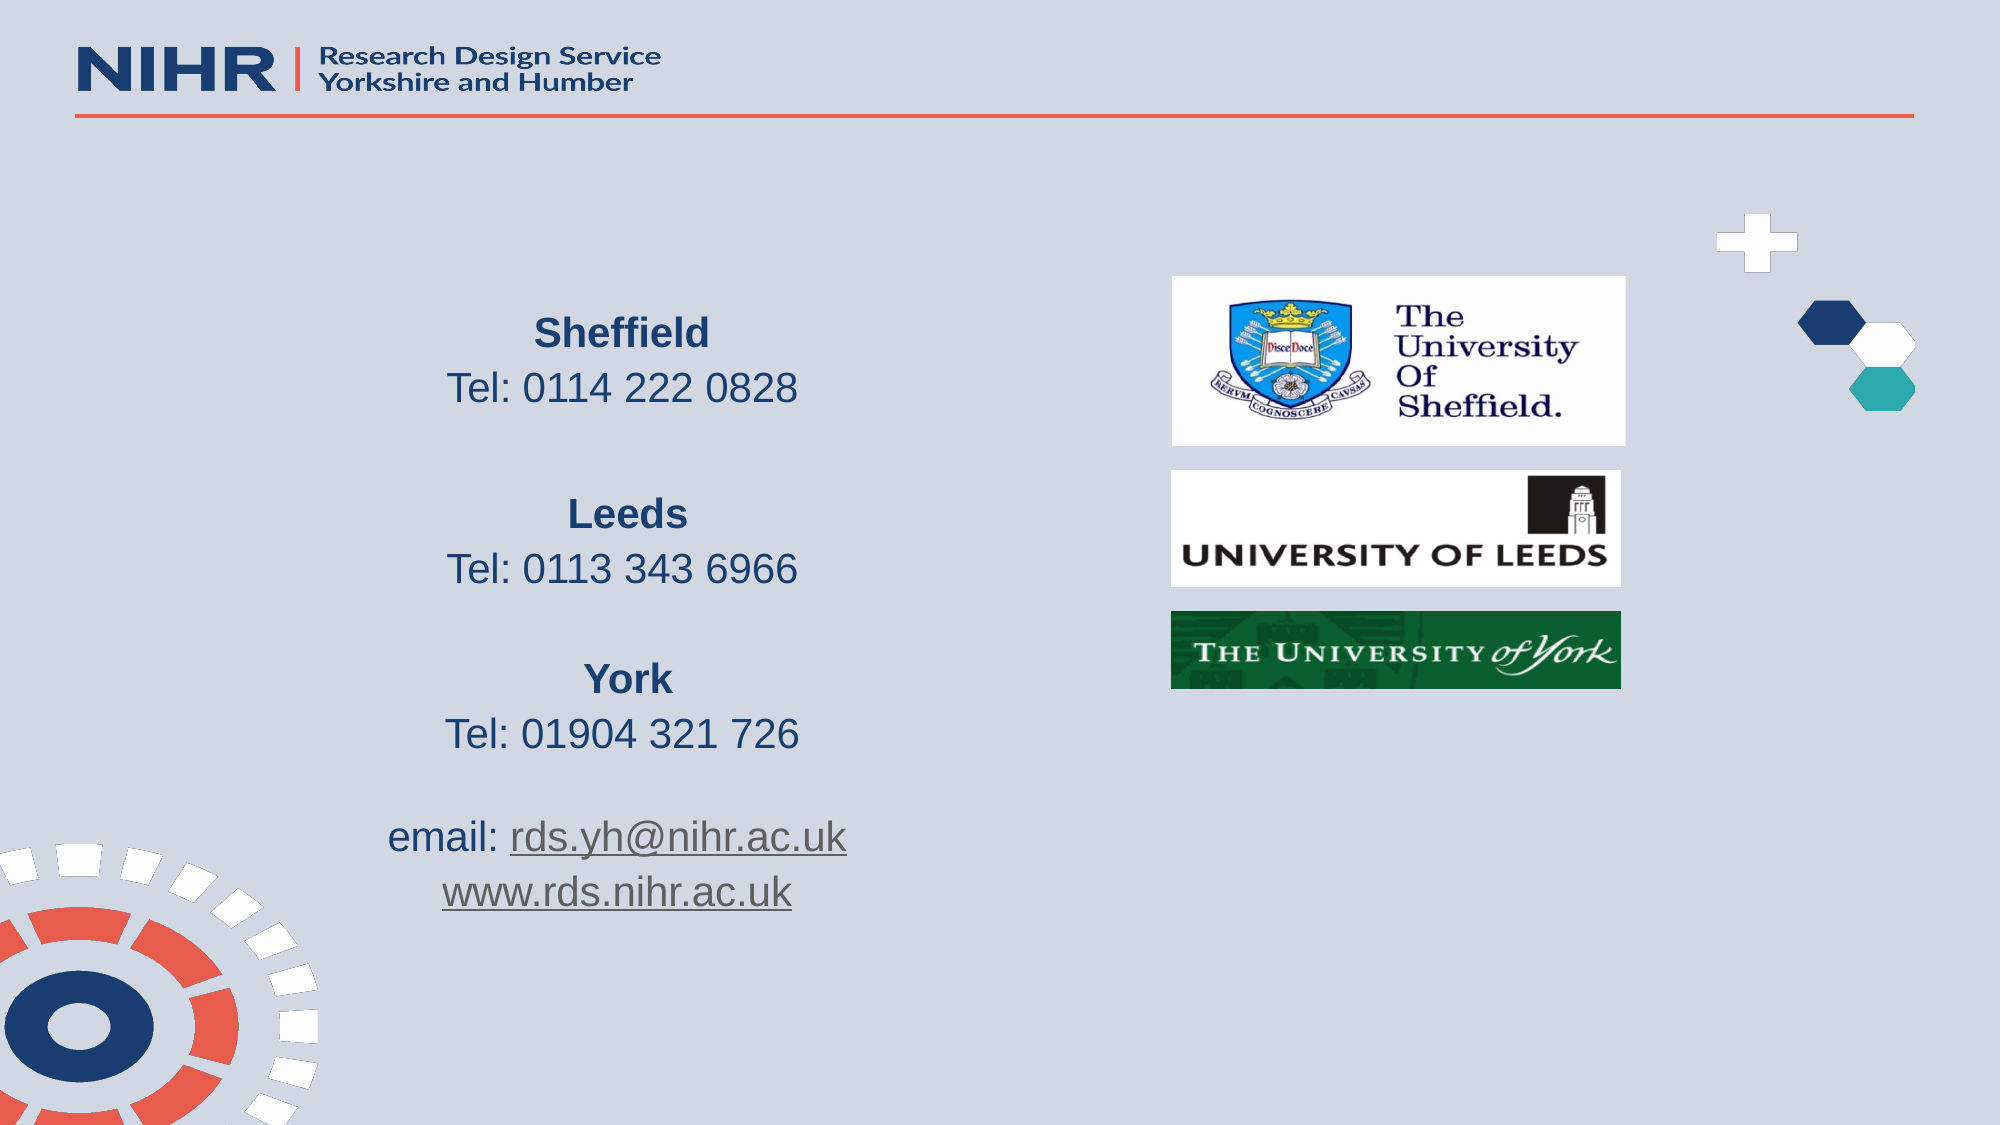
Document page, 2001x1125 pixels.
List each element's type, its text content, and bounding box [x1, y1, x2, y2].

list Sheffield Tel: 0114 222 0828 Leeds Tel: 0113 343 6966 York Tel: 01904 321 726 email: rds.yh@nihr.ac.uk www.rds.nihr.ac.uk [92, 227, 1153, 923]
picture [0, 0, 2000, 1125]
